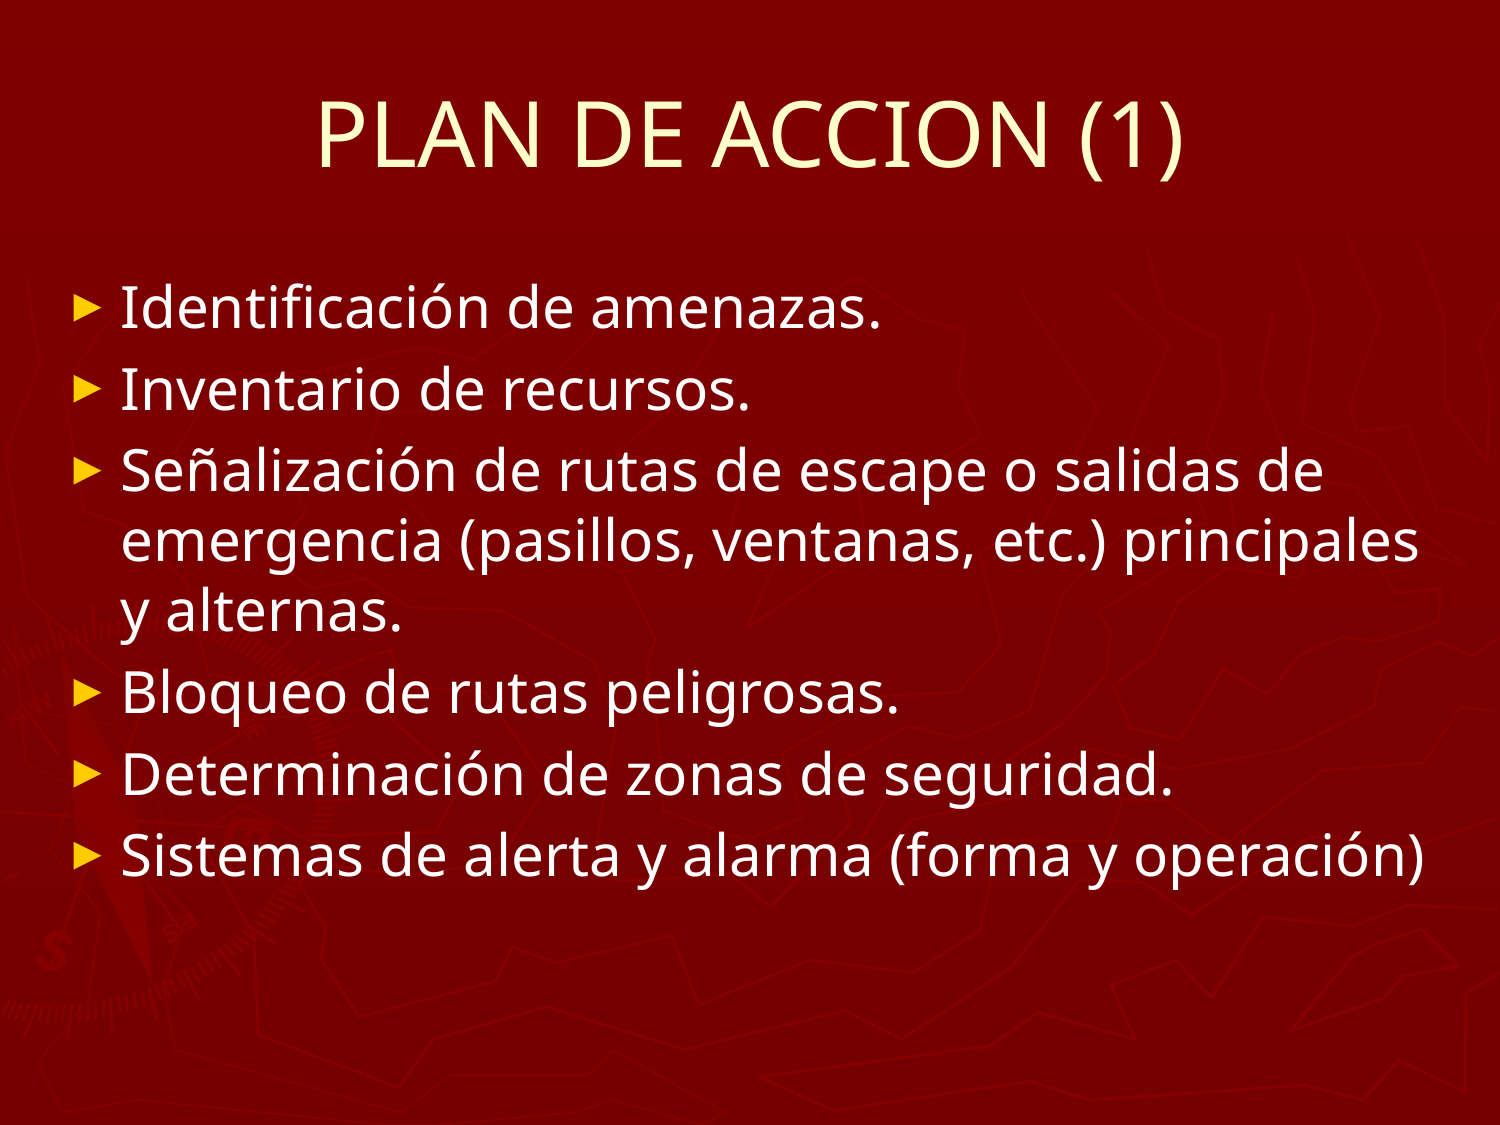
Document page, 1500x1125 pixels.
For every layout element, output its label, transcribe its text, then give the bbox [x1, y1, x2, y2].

list Identificación de amenazas. Inventario de recursos. Señalización de rutas de escape o salidas de emergencia (pasillos, ventanas, etc.) principales y alternas. Bloqueo de rutas peligrosas. Determinación de zonas de seguridad. Sistemas de alerta y alarma (forma y operación) [49, 262, 1451, 1001]
title PLAN DE ACCION (1) [49, 37, 1451, 226]
